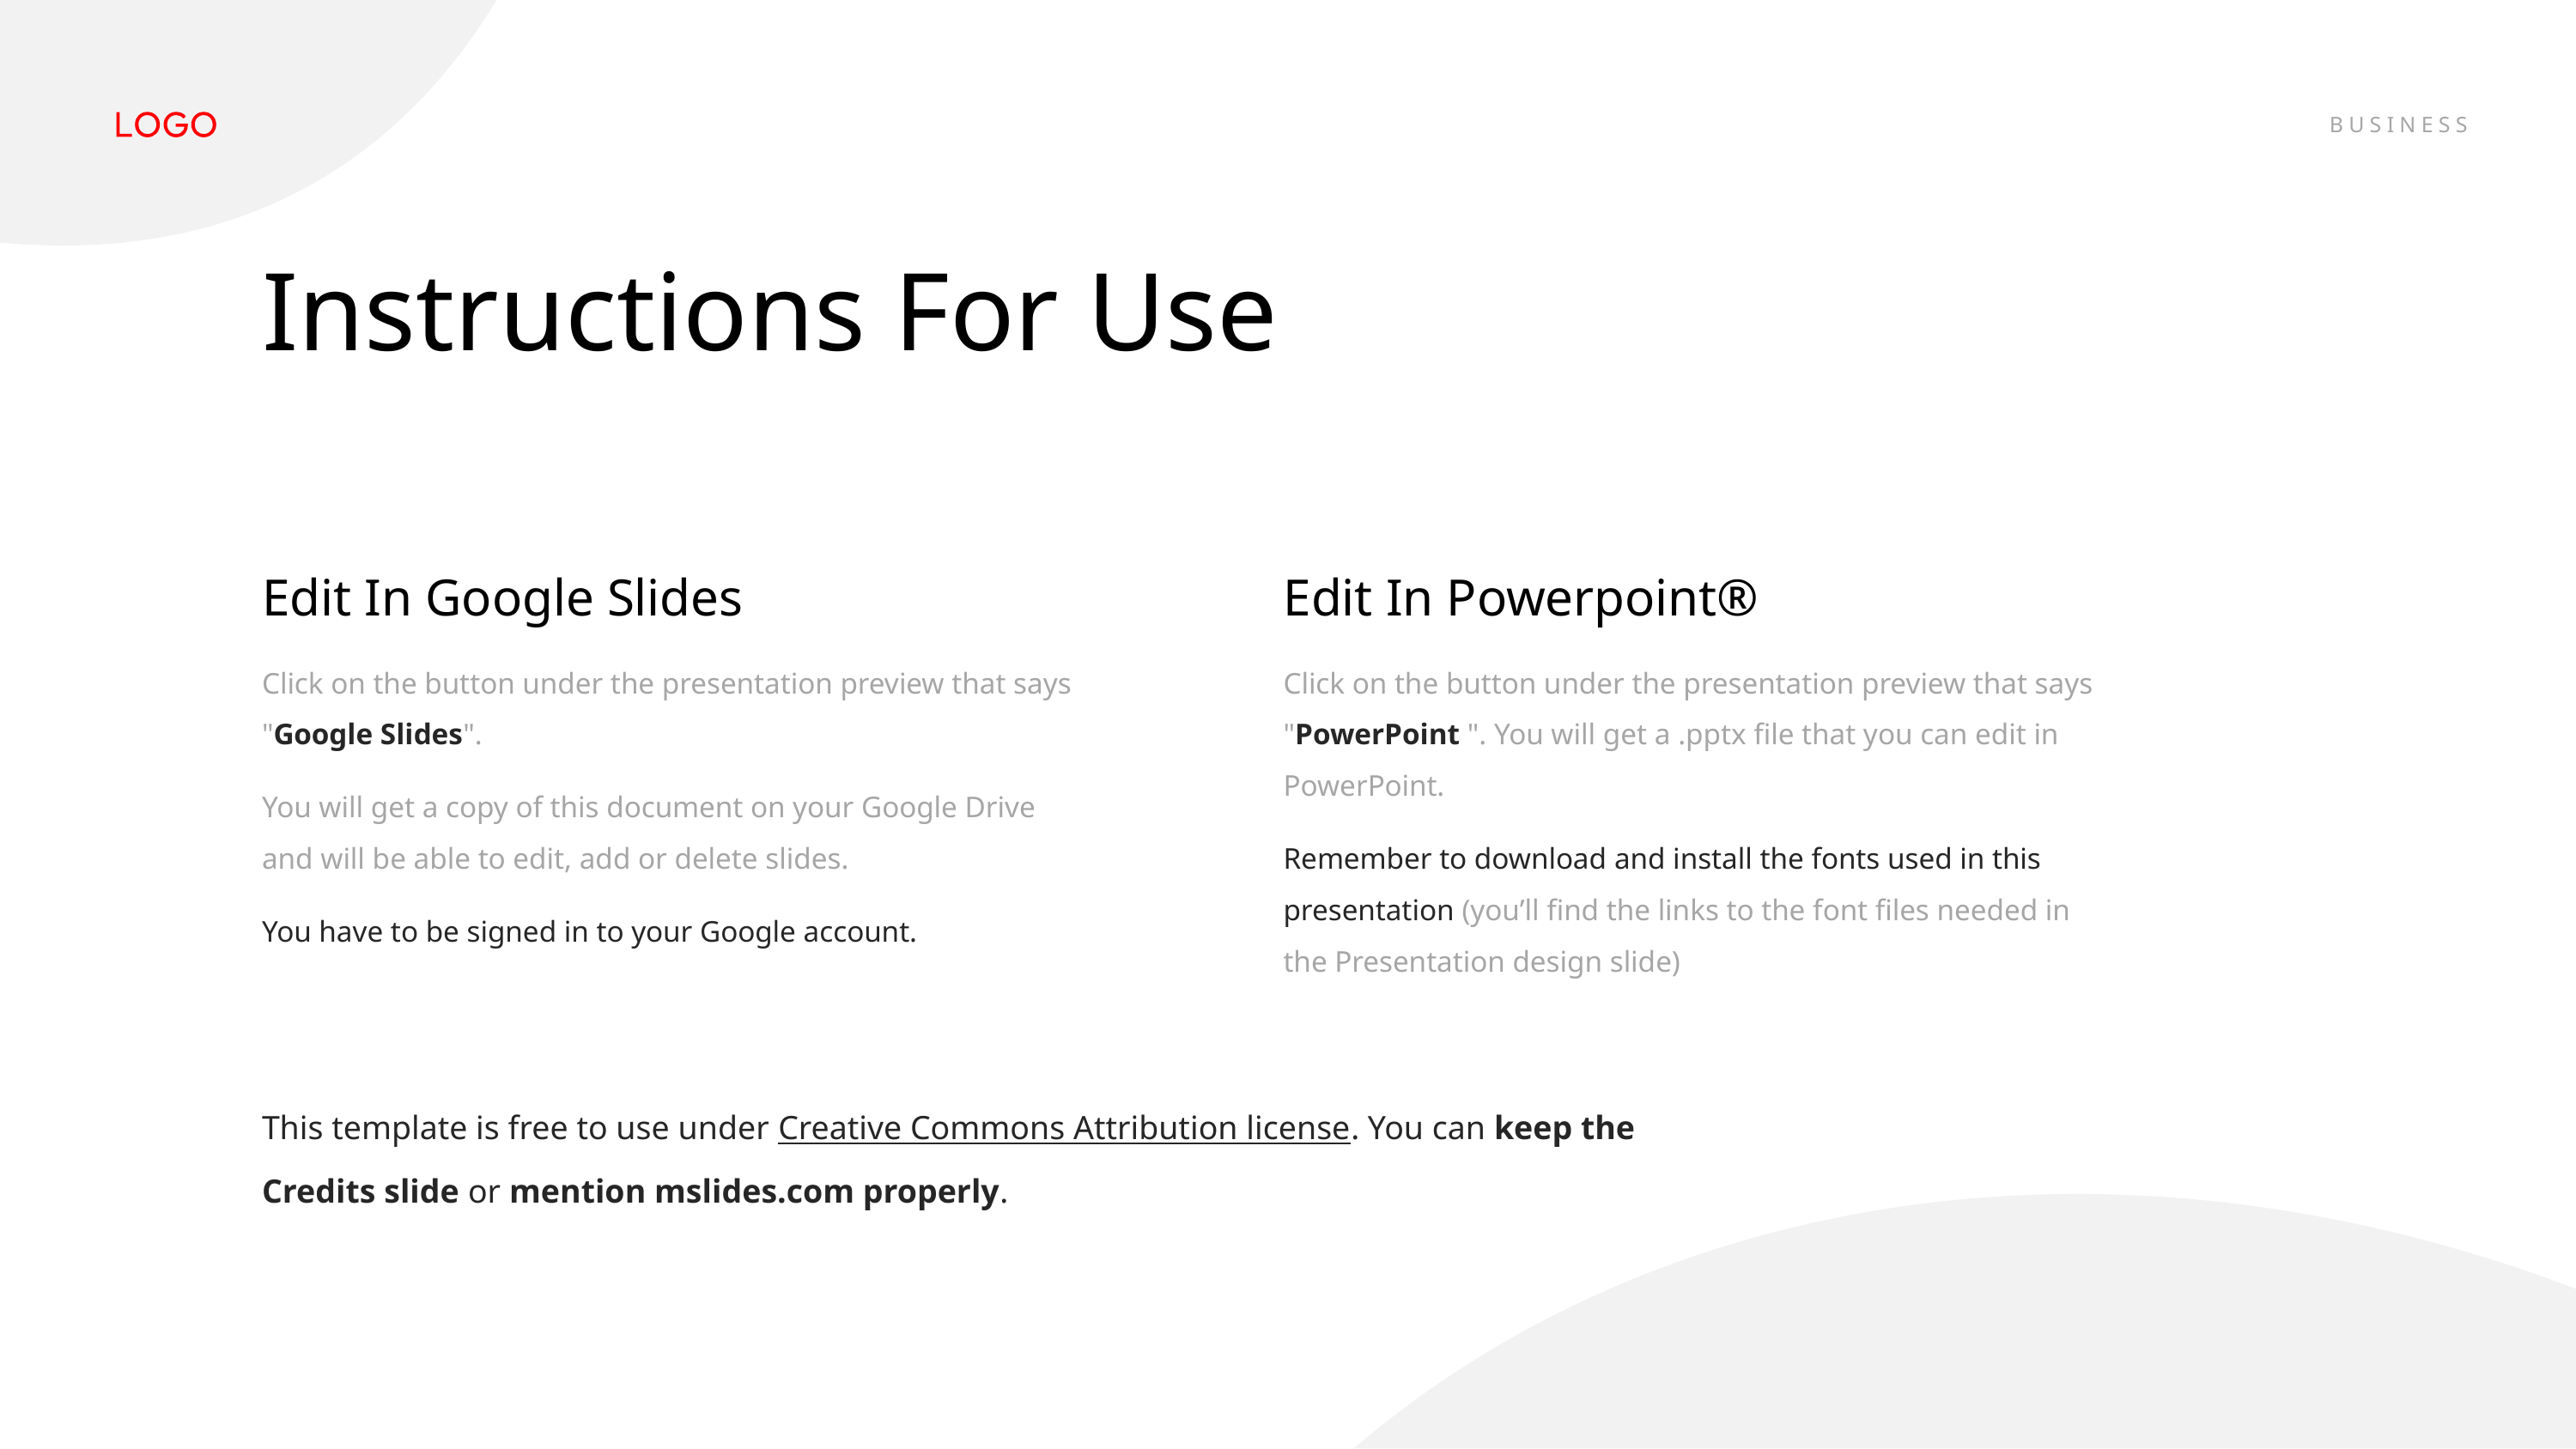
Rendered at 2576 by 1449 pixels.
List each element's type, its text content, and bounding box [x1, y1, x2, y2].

text_box This template is free to use under Creative Commons Attribution license. You can keep the Credits slide or mention mslides.com properly. [262, 1085, 1728, 1241]
text_box Edit In Powerpoint® Click on the button under the presentation preview that says "PowerPoint ". You will get a .pptx file that you can edit in PowerPoint. Remember to download and install the fonts used in this presentation (you’ll find the links to the font files needed in the Presentation design slide) [1283, 572, 2101, 958]
text_box Instructions For Use [261, 238, 1890, 394]
text_box Edit In Google Slides Click on the button under the presentation preview that says "Google Slides". You will get a copy of this document on your Google Drive and will be able to edit, add or delete slides. You have to be signed in to your Google account. [262, 572, 1079, 958]
